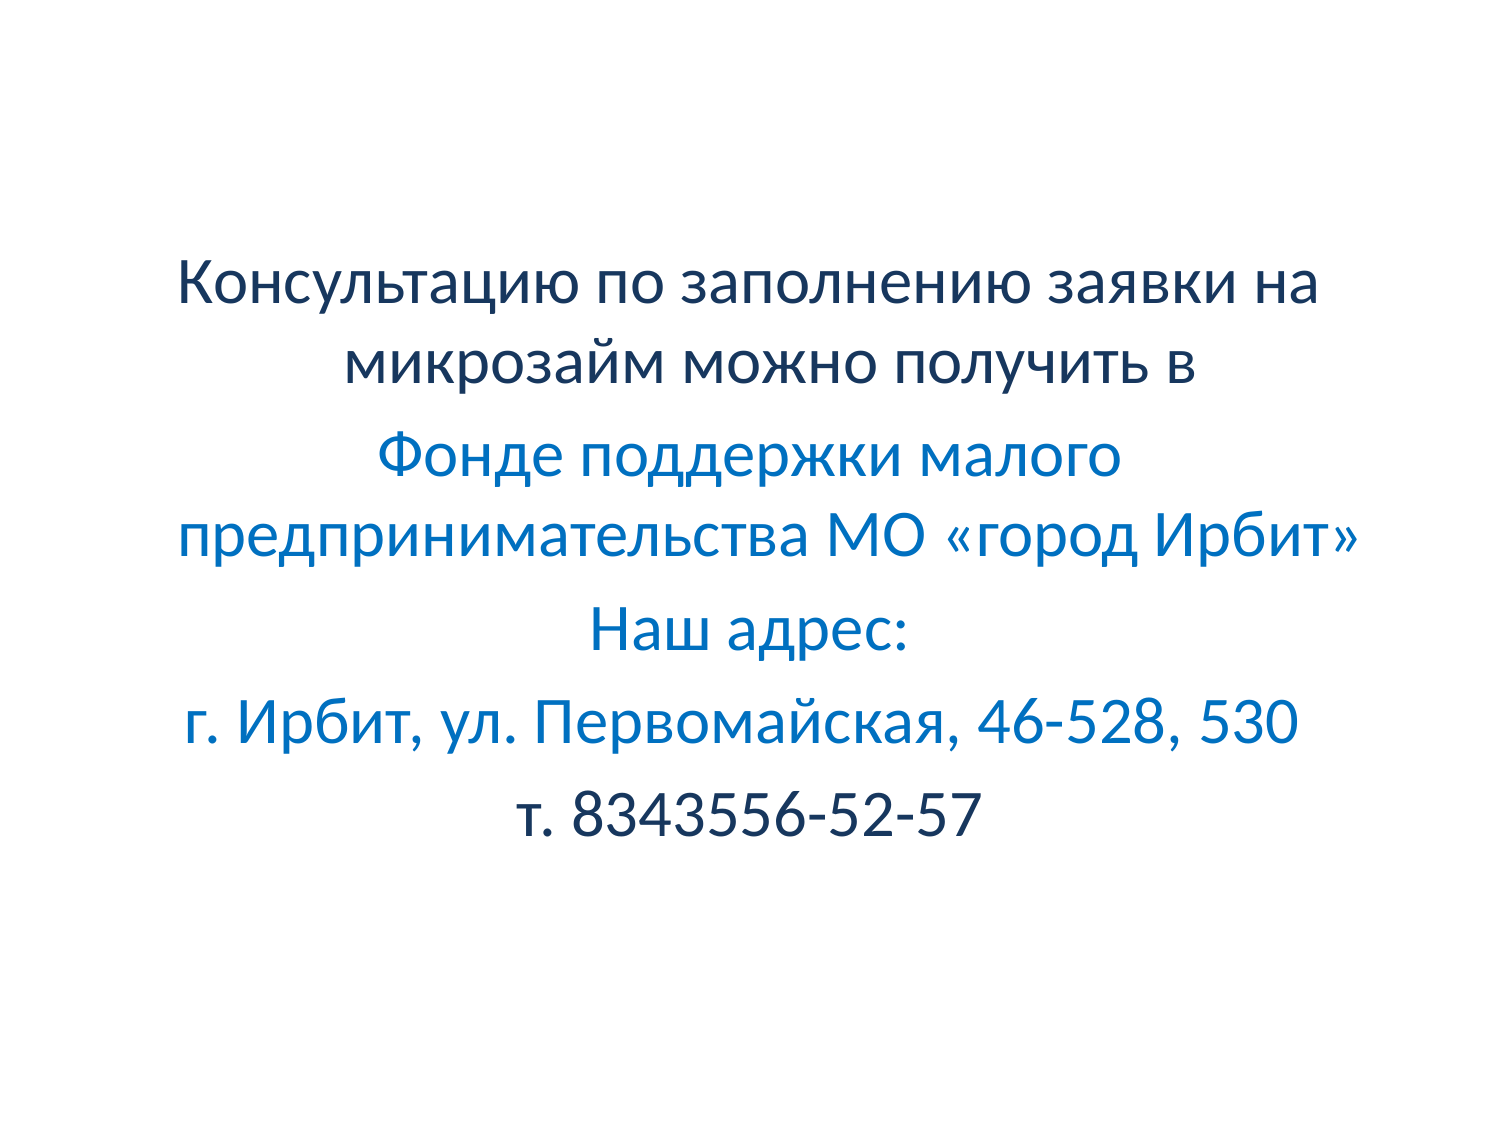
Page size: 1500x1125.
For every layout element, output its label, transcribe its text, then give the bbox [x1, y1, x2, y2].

list Консультацию по заполнению заявки на микрозайм можно получить в Фонде поддержки малого предпринимательства МО «город Ирбит» Наш адрес: г. Ирбит, ул. Первомайская, 46-528, 530 т. 8343556-52-57 [75, 42, 1425, 1005]
